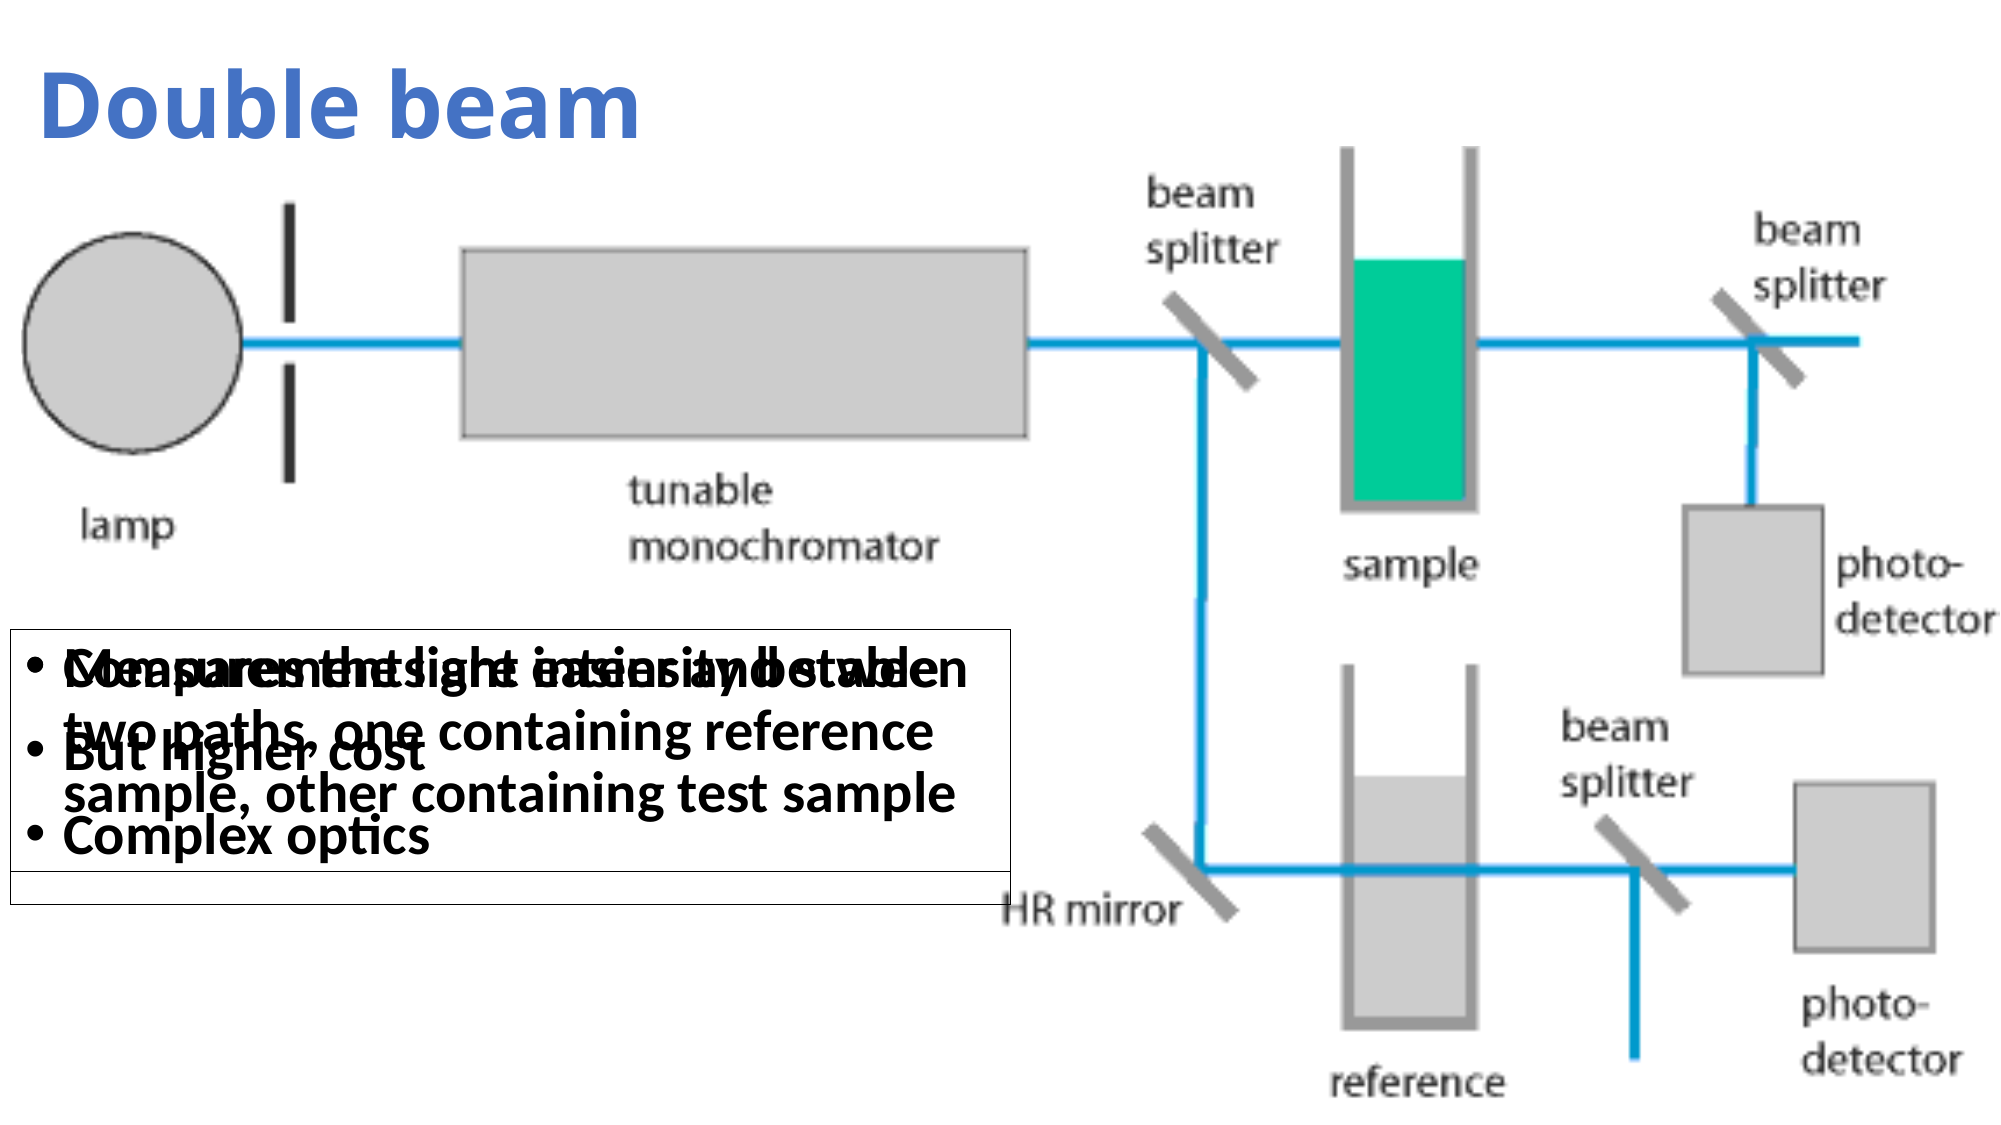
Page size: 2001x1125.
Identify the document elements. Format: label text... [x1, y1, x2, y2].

picture [21, 146, 2000, 1112]
title Double beam [21, 0, 1747, 146]
text_box Measurements are easier and stable But higher cost Complex optics [10, 629, 21, 905]
